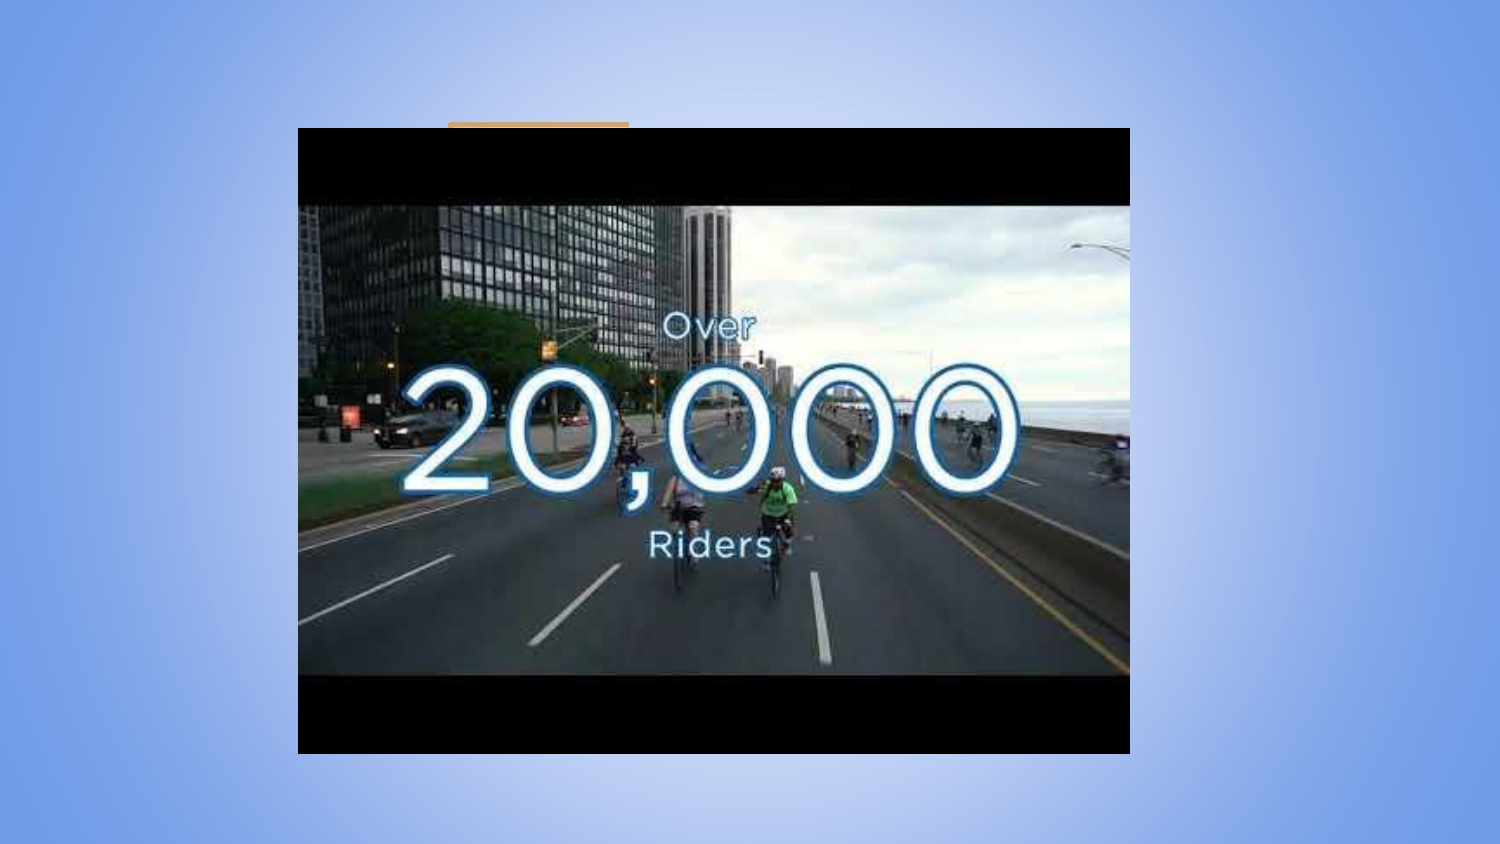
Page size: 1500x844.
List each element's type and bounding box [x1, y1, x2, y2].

picture [0, 0, 1500, 844]
text_box [298, 127, 1130, 754]
